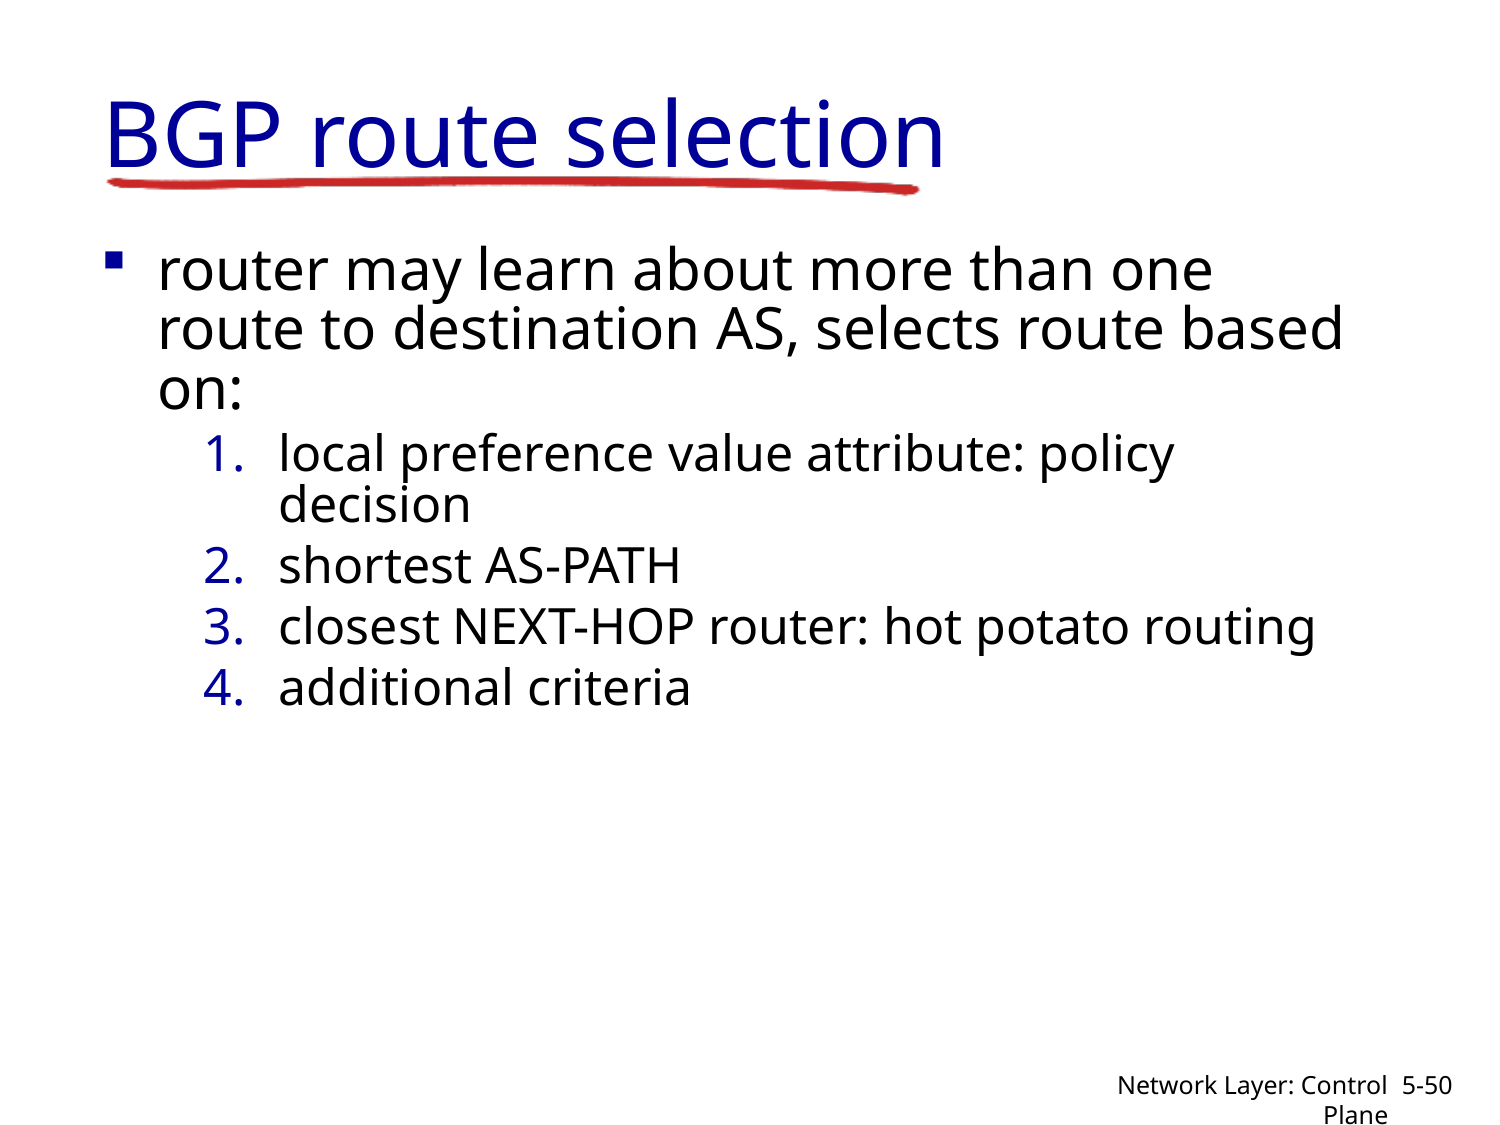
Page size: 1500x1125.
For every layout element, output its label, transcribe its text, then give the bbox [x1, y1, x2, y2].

picture [103, 172, 929, 201]
slide_number 5-50 [1387, 1062, 1478, 1107]
footer Network Layer: Control Plane [1045, 1062, 1404, 1102]
list router may learn about more than one route to destination AS, selects route based on: local preference value attribute: policy decision shortest AS-PATH closest NEXT-HOP router: hot potato routing additional criteria [85, 235, 1361, 998]
title BGP route selection [87, 37, 1363, 225]
